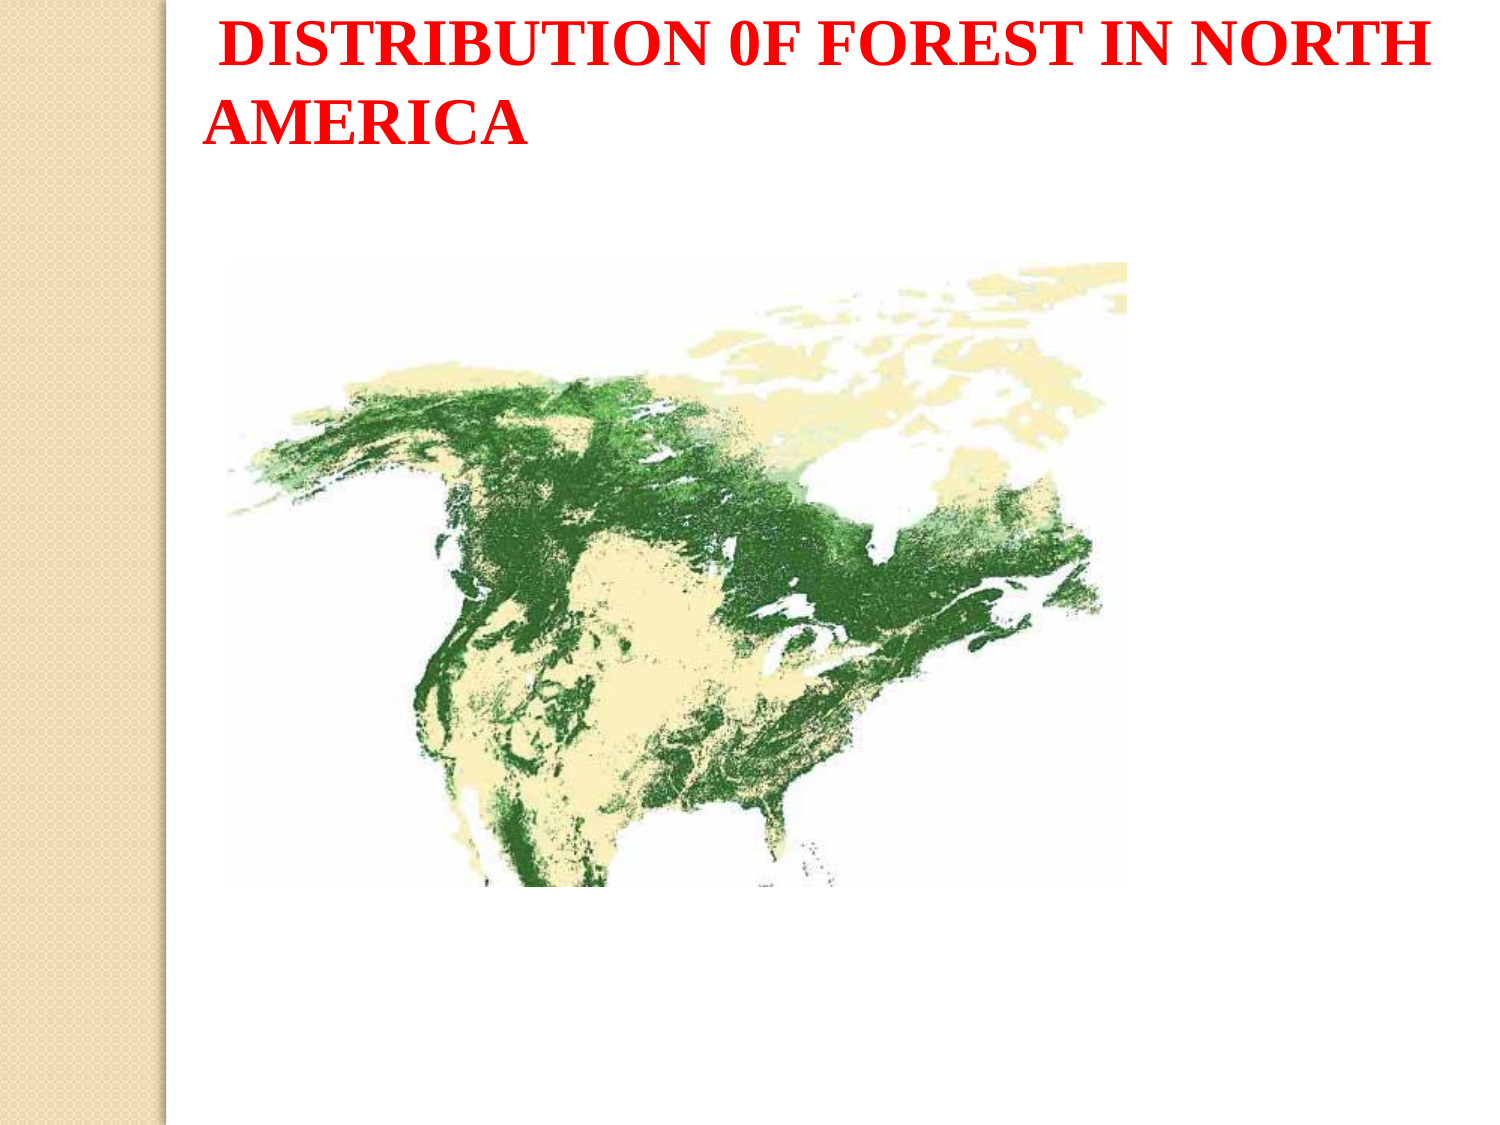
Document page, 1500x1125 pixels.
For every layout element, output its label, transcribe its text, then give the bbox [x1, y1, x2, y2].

text_box DISTRIBUTION 0F FOREST IN NORTH AMERICA [187, 0, 1500, 166]
picture [225, 262, 1127, 887]
